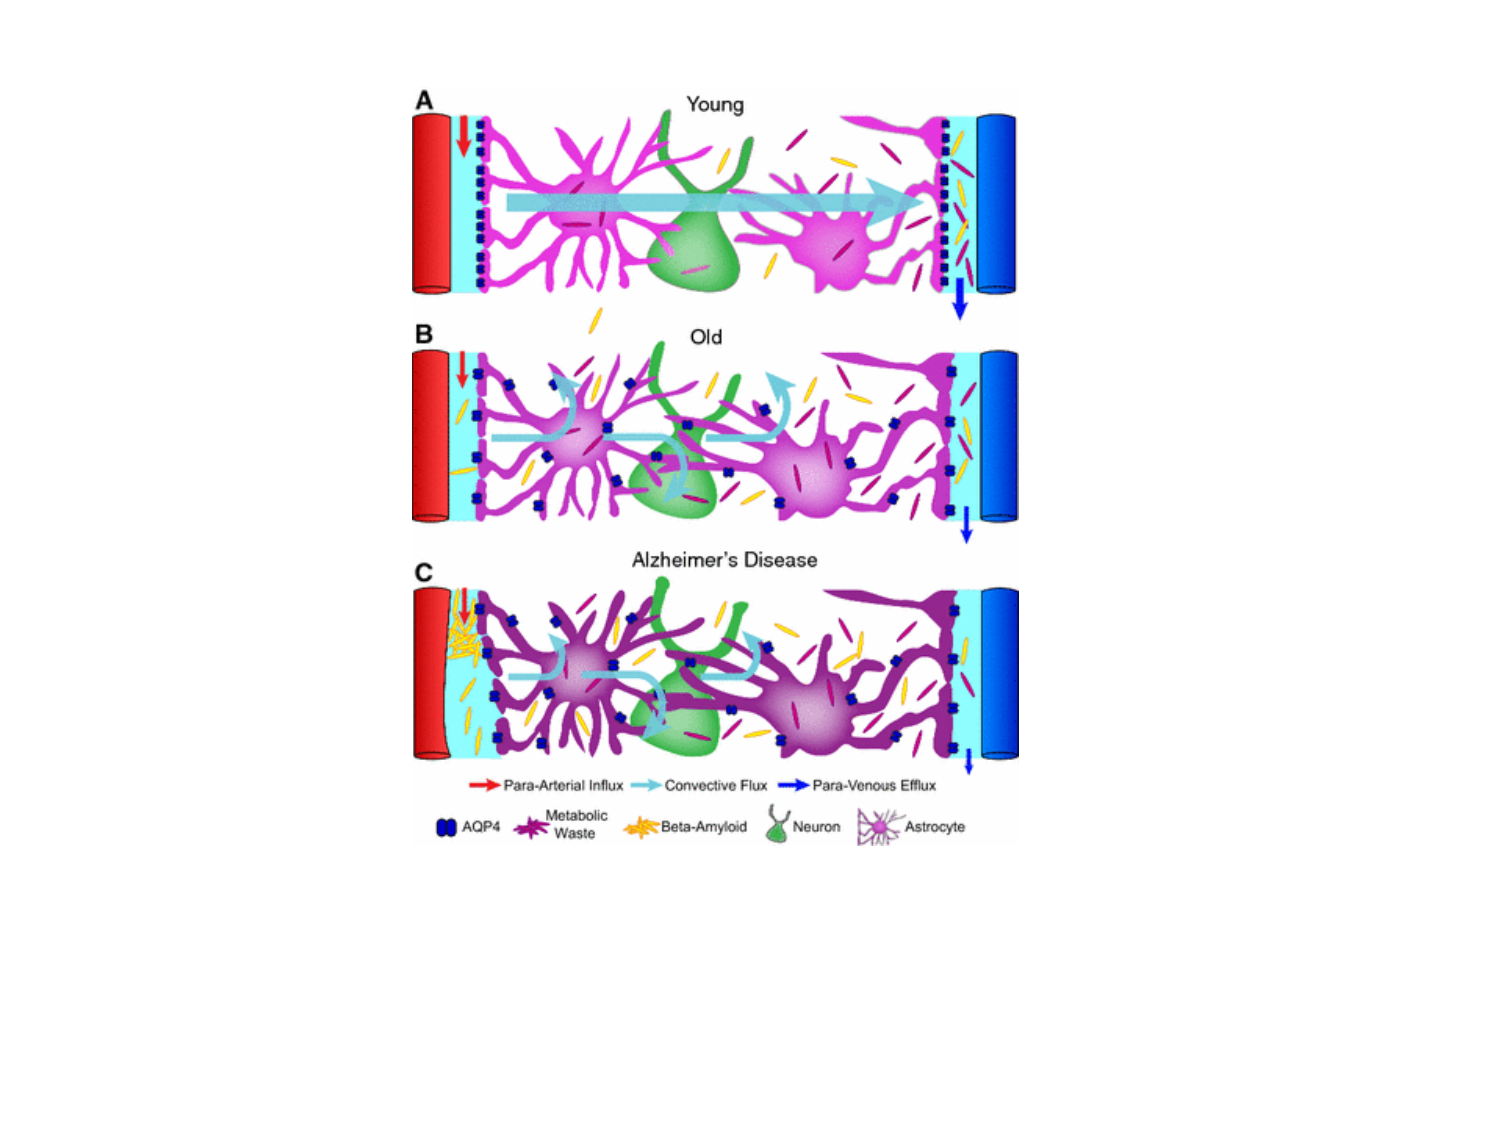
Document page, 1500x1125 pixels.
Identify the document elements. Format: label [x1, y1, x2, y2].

picture [412, 87, 1019, 846]
